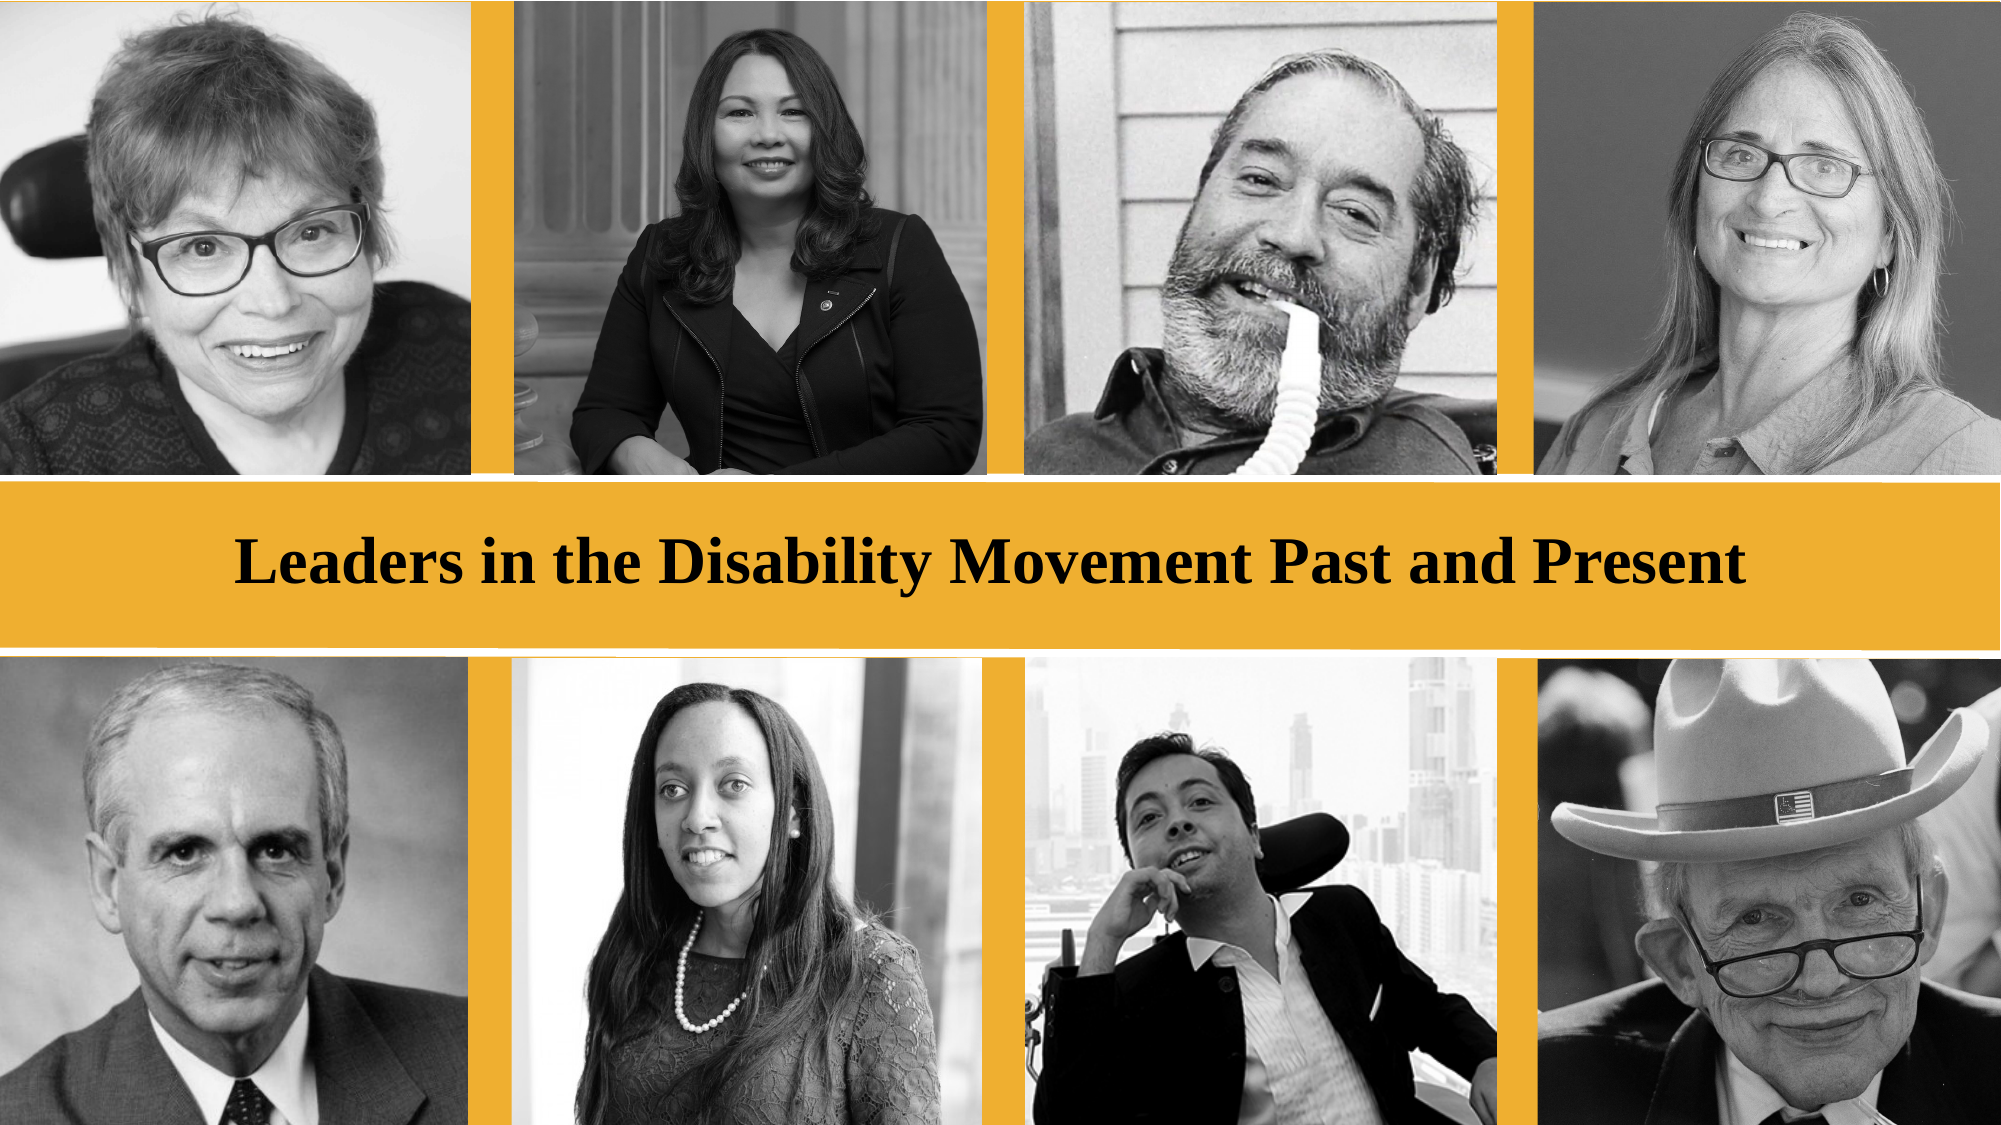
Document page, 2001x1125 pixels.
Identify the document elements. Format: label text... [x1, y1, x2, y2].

picture [0, 2, 471, 475]
picture [1537, 659, 2000, 1125]
text_box [0, 482, 2000, 650]
picture [1024, 2, 1497, 475]
text_box [1497, 659, 1537, 1125]
picture [511, 658, 982, 1125]
picture [0, 657, 468, 1125]
text_box [0, 0, 2000, 473]
text_box Leaders in the Disability Movement Past and Present [0, 509, 1988, 604]
picture [1025, 657, 1497, 1125]
picture [514, 1, 987, 475]
text_box [468, 657, 786, 1125]
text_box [0, 651, 2000, 655]
picture [1533, 2, 2000, 475]
text_box [982, 658, 1025, 1125]
